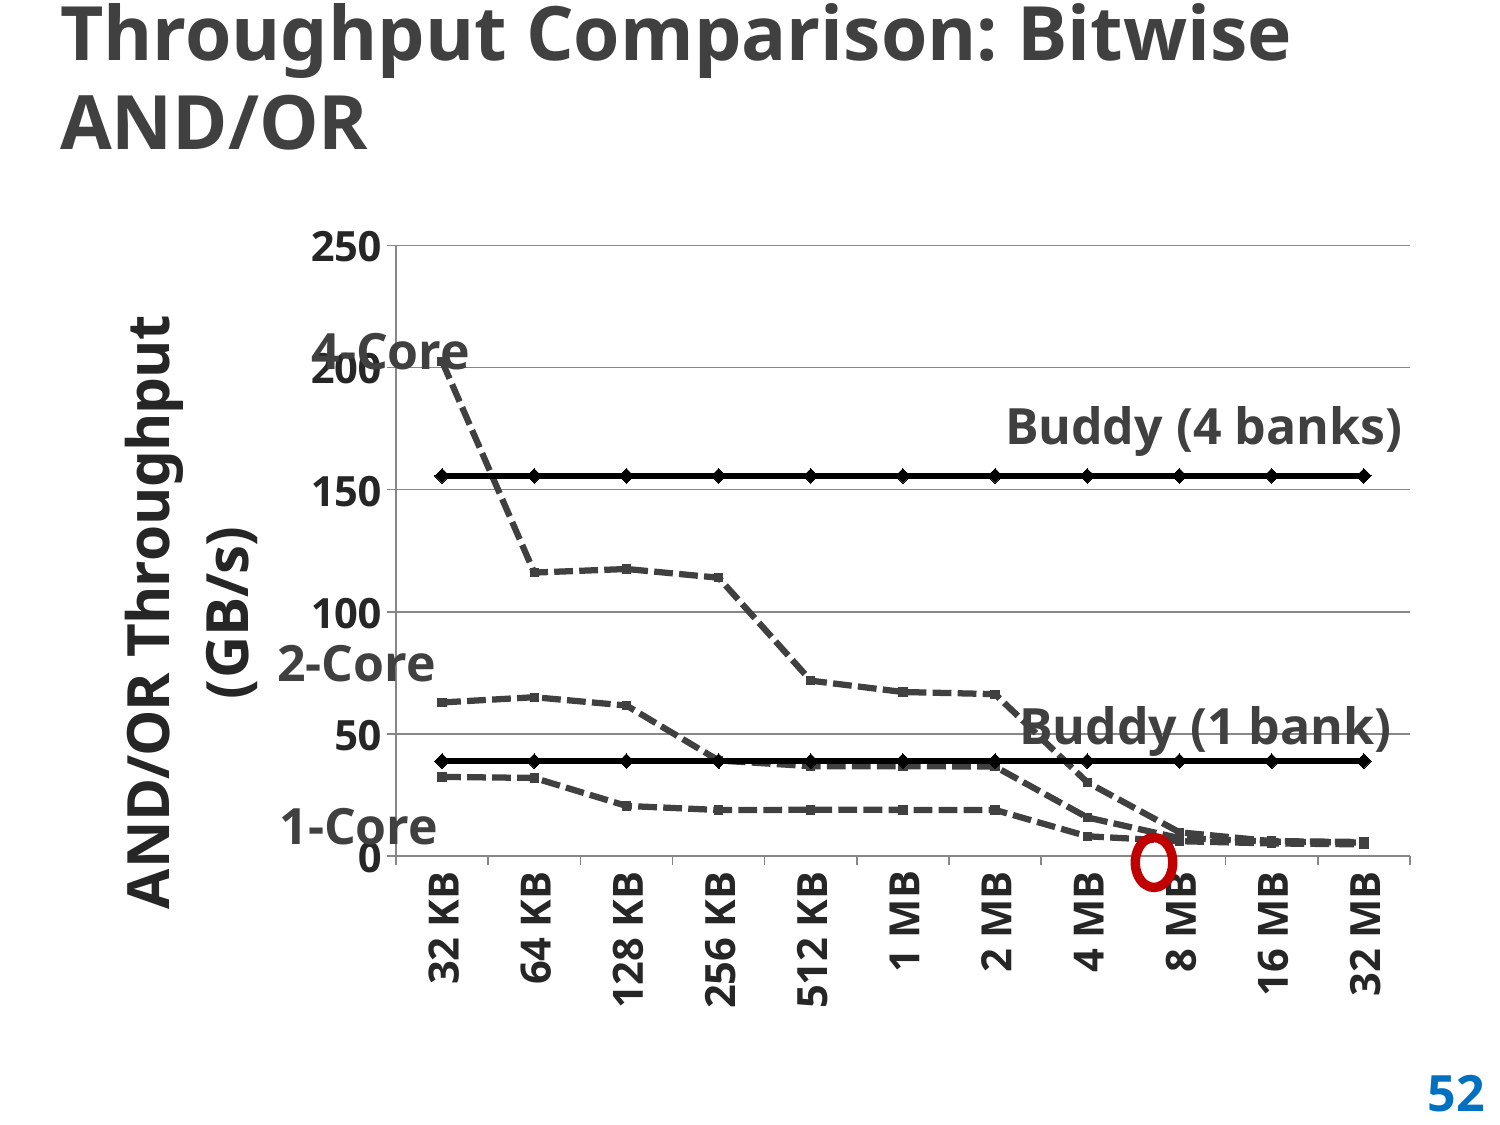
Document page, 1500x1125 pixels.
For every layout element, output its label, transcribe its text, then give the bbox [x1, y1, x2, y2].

slide_number 52 [1200, 1065, 1500, 1125]
chart [62, 199, 1438, 1026]
title Throughput Comparison: Bitwise AND/OR [0, 0, 1500, 150]
